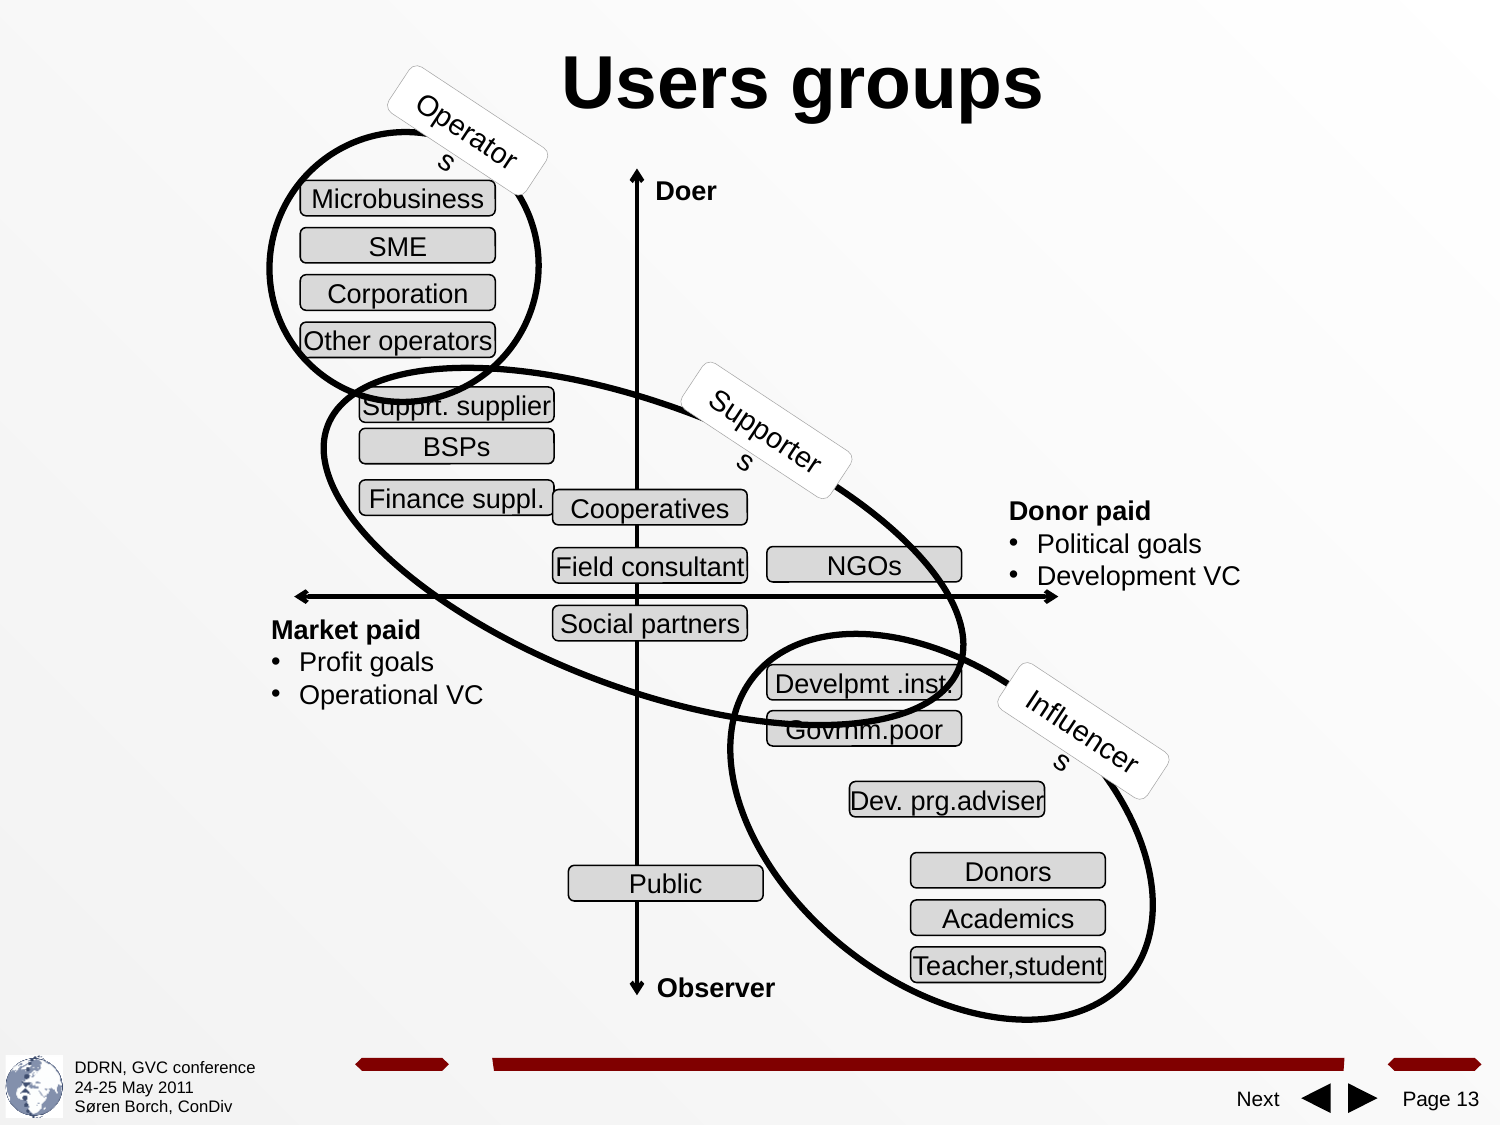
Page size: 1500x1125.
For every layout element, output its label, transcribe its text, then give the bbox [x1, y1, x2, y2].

title Users groups [135, 19, 1471, 138]
picture [5, 1055, 63, 1118]
text_box Donor paid Political goals Development VC [1187, 486, 1256, 599]
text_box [269, 102, 1183, 982]
text_box Market paid Profit goals Operational VC [256, 604, 264, 718]
text_box Observer [641, 991, 791, 1011]
